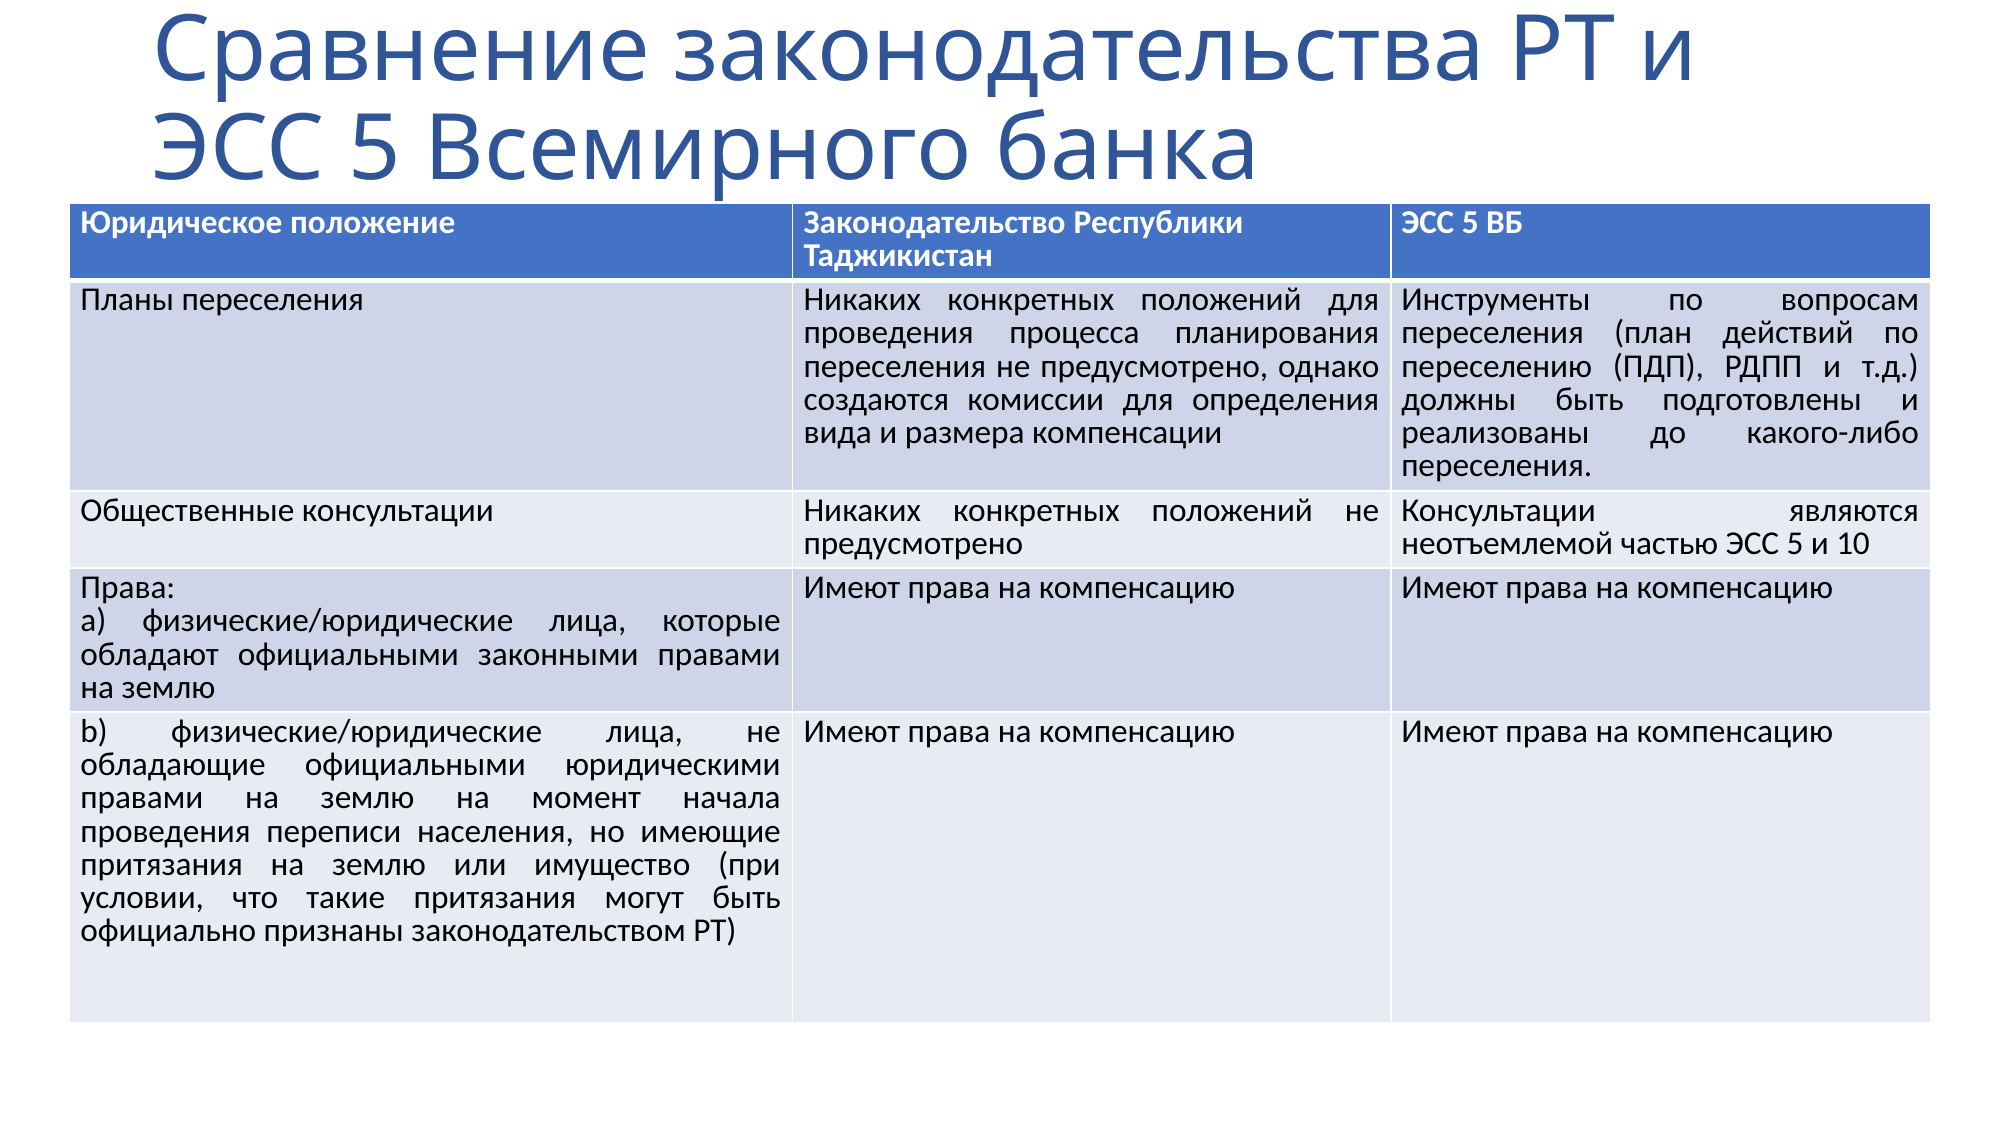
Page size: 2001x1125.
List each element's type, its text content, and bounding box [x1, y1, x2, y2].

table_cell b) физические/юридические лица, не обладающие официальными юридическими правами на землю на момент начала проведения переписи населения, но имеющие притязания на землю или имущество (при условии, что такие притязания могут быть официально признаны законодательством РТ) [70, 713, 792, 1022]
table_cell Общественные консультации [70, 492, 792, 567]
table_cell Никаких конкретных положений для проведения процесса планирования переселения не предусмотрено, однако создаются комиссии для определения вида и размера компенсации [793, 283, 1390, 490]
table_cell Имеют права на компенсацию [793, 713, 1390, 1022]
table_cell Права: a) физические/юридические лица, которые обладают официальными законными правами на землю [70, 569, 792, 711]
table_cell Имеют права на компенсацию [1392, 569, 1930, 711]
table_cell Консультации являются неотъемлемой частью ЭСС 5 и 10 [1392, 492, 1930, 567]
table_cell Имеют права на компенсацию [1392, 713, 1930, 1022]
table_cell Инструменты по вопросам переселения (план действий по переселению (ПДП), РДПП и т.д.) должны быть подготовлены и реализованы до какого-либо переселения. [1392, 283, 1930, 490]
table_cell Никаких конкретных положений не предусмотрено [793, 492, 1390, 567]
table_header ЭСС 5 ВБ [1392, 204, 1930, 278]
title Сравнение законодательства РТ и ЭСС 5 Всемирного банка [137, 0, 1863, 202]
table_cell Имеют права на компенсацию [793, 569, 1390, 711]
table_header Юридическое положение [70, 204, 792, 278]
table_cell Планы переселения [70, 283, 792, 490]
table_header Законодательство Республики Таджикистан [793, 204, 1390, 278]
